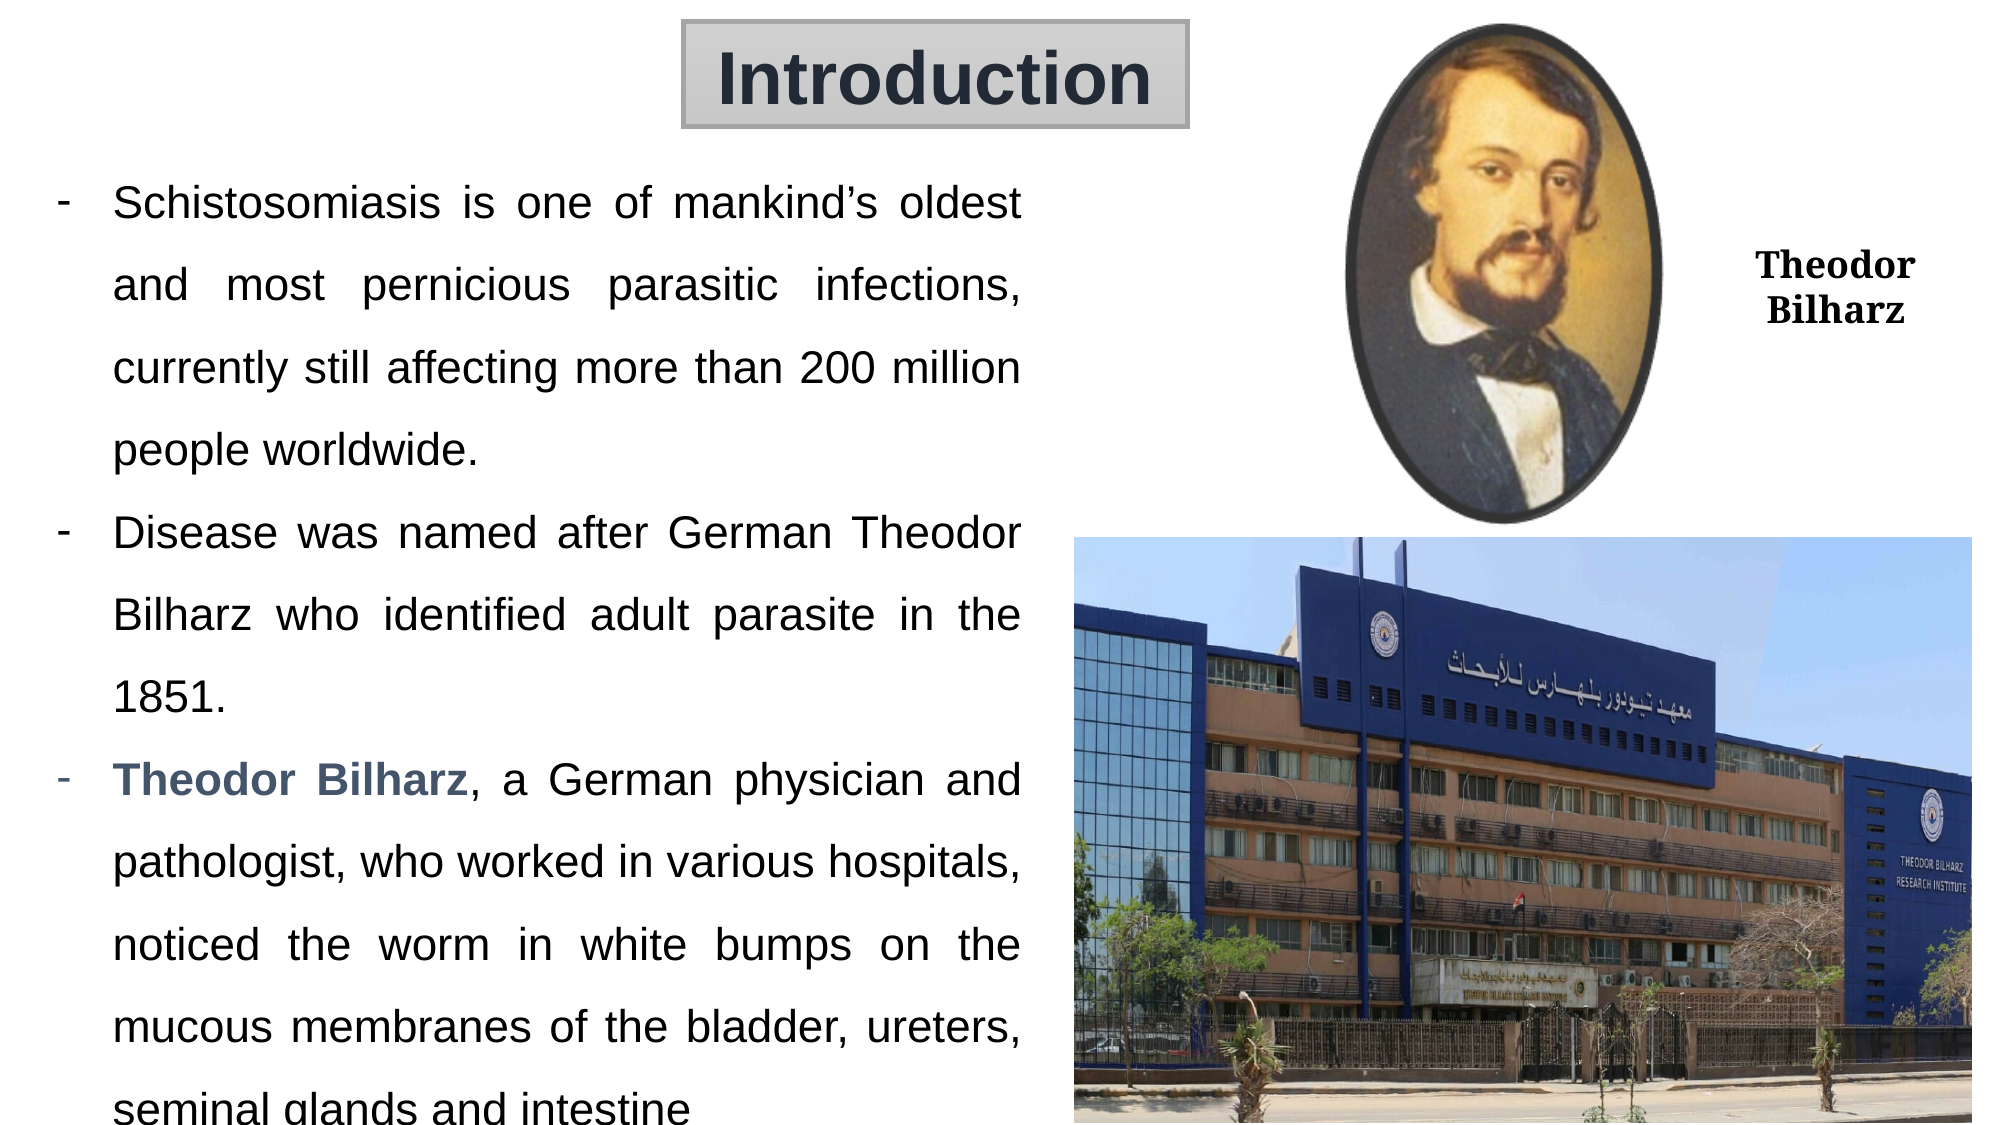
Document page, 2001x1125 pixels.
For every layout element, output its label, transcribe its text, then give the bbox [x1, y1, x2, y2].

text_box [975, 537, 1025, 588]
text_box Introduction [683, 21, 1188, 127]
text_box Theodor Bilharz [1683, 233, 2000, 339]
text_box Schistosomiasis is one of mankind’s oldest and most pernicious parasitic infections, currently still affecting more than 200 million people worldwide. Disease was named after German Theodor Bilharz who identified adult parasite in the 1851. Theodor Bilharz, a German physician and pathologist, who worked in various hospitals, noticed the worm in white bumps on the mucous membranes of the bladder, ureters, seminal glands and intestine [41, 137, 1038, 1125]
picture [1074, 537, 1972, 1123]
picture [1338, 2, 1678, 527]
